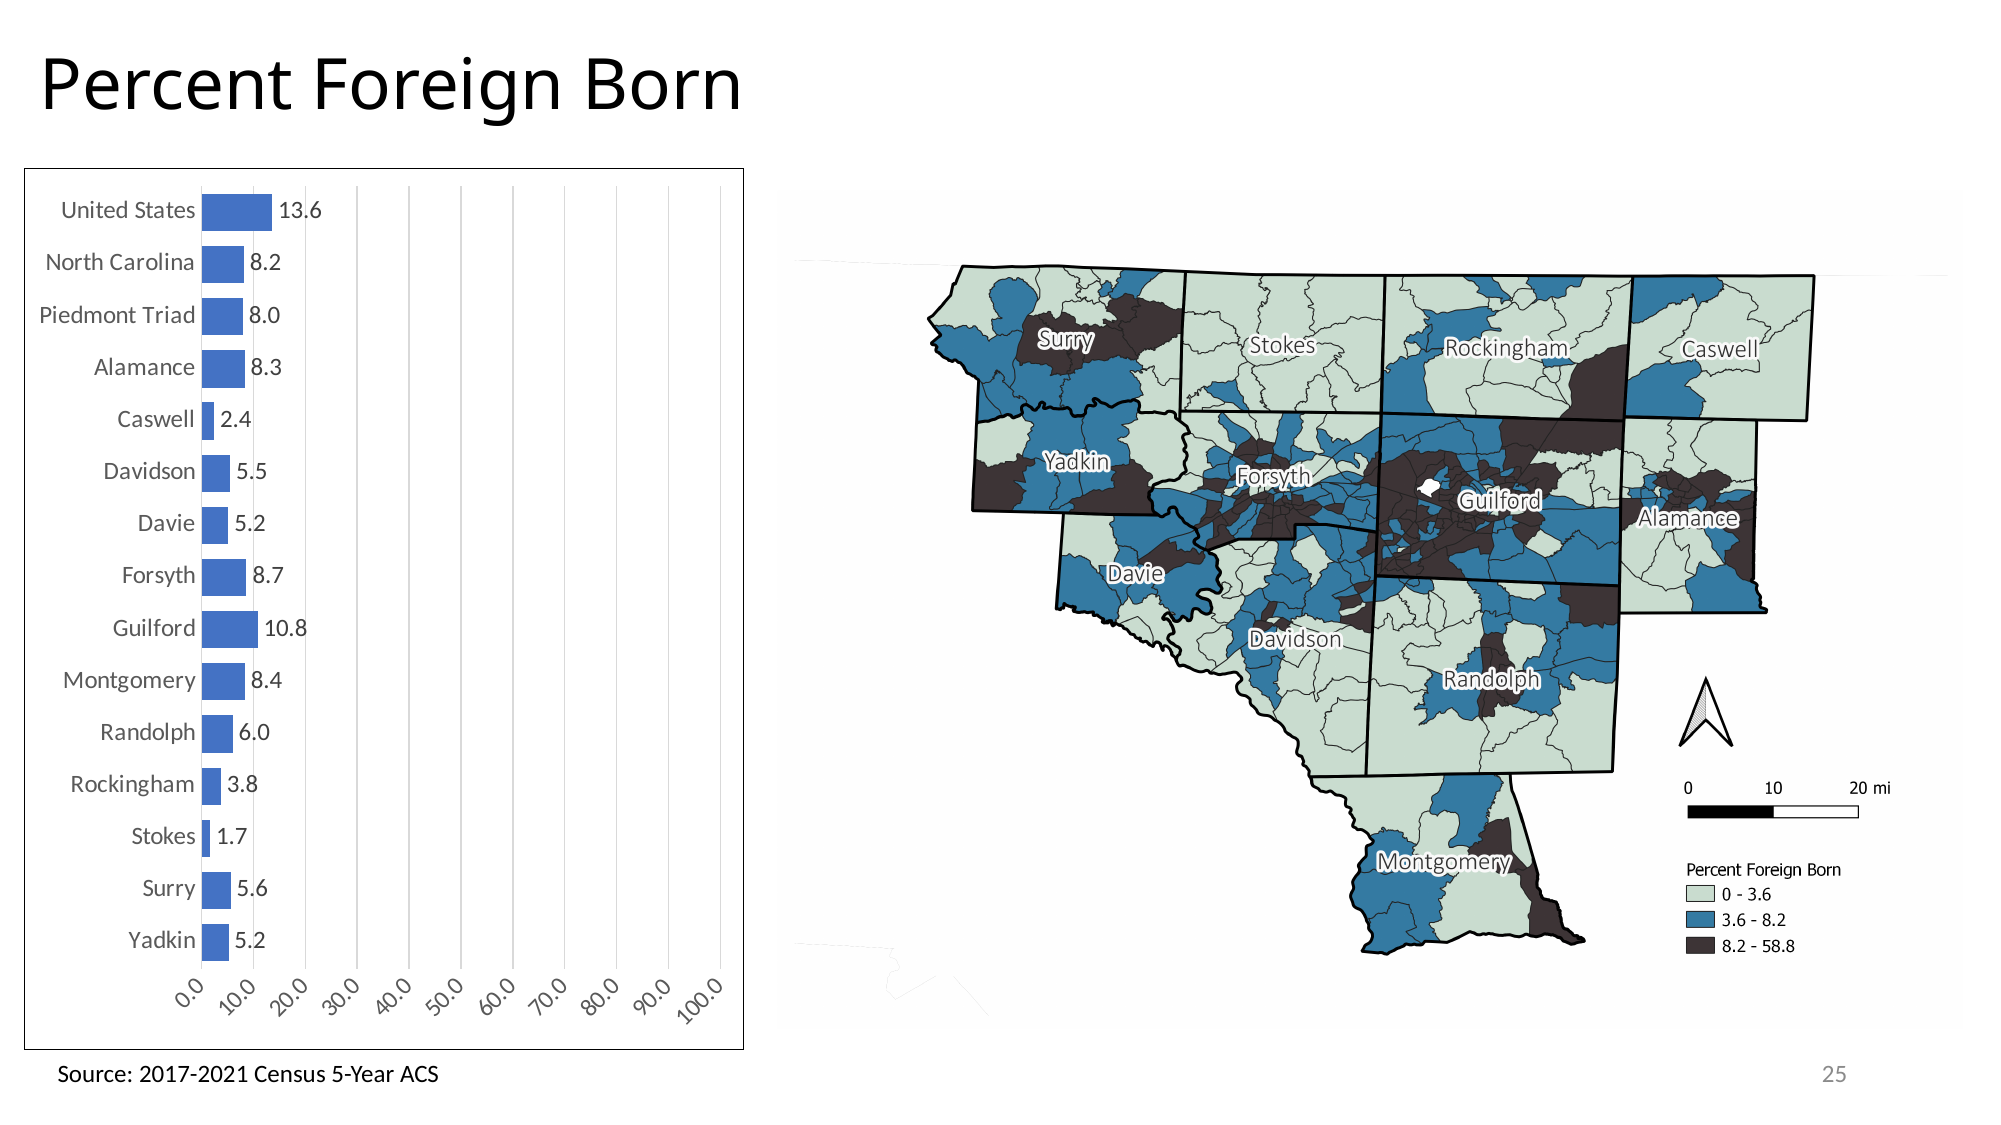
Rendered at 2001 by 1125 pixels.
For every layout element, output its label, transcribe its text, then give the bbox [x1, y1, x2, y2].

chart [24, 168, 744, 1050]
picture [777, 190, 1963, 1029]
title Percent Foreign Born [24, 5, 1737, 169]
text_box Source: 2017-2021 Census 5-Year ACS [42, 1050, 455, 1095]
slide_number 25 [1412, 1042, 1863, 1103]
